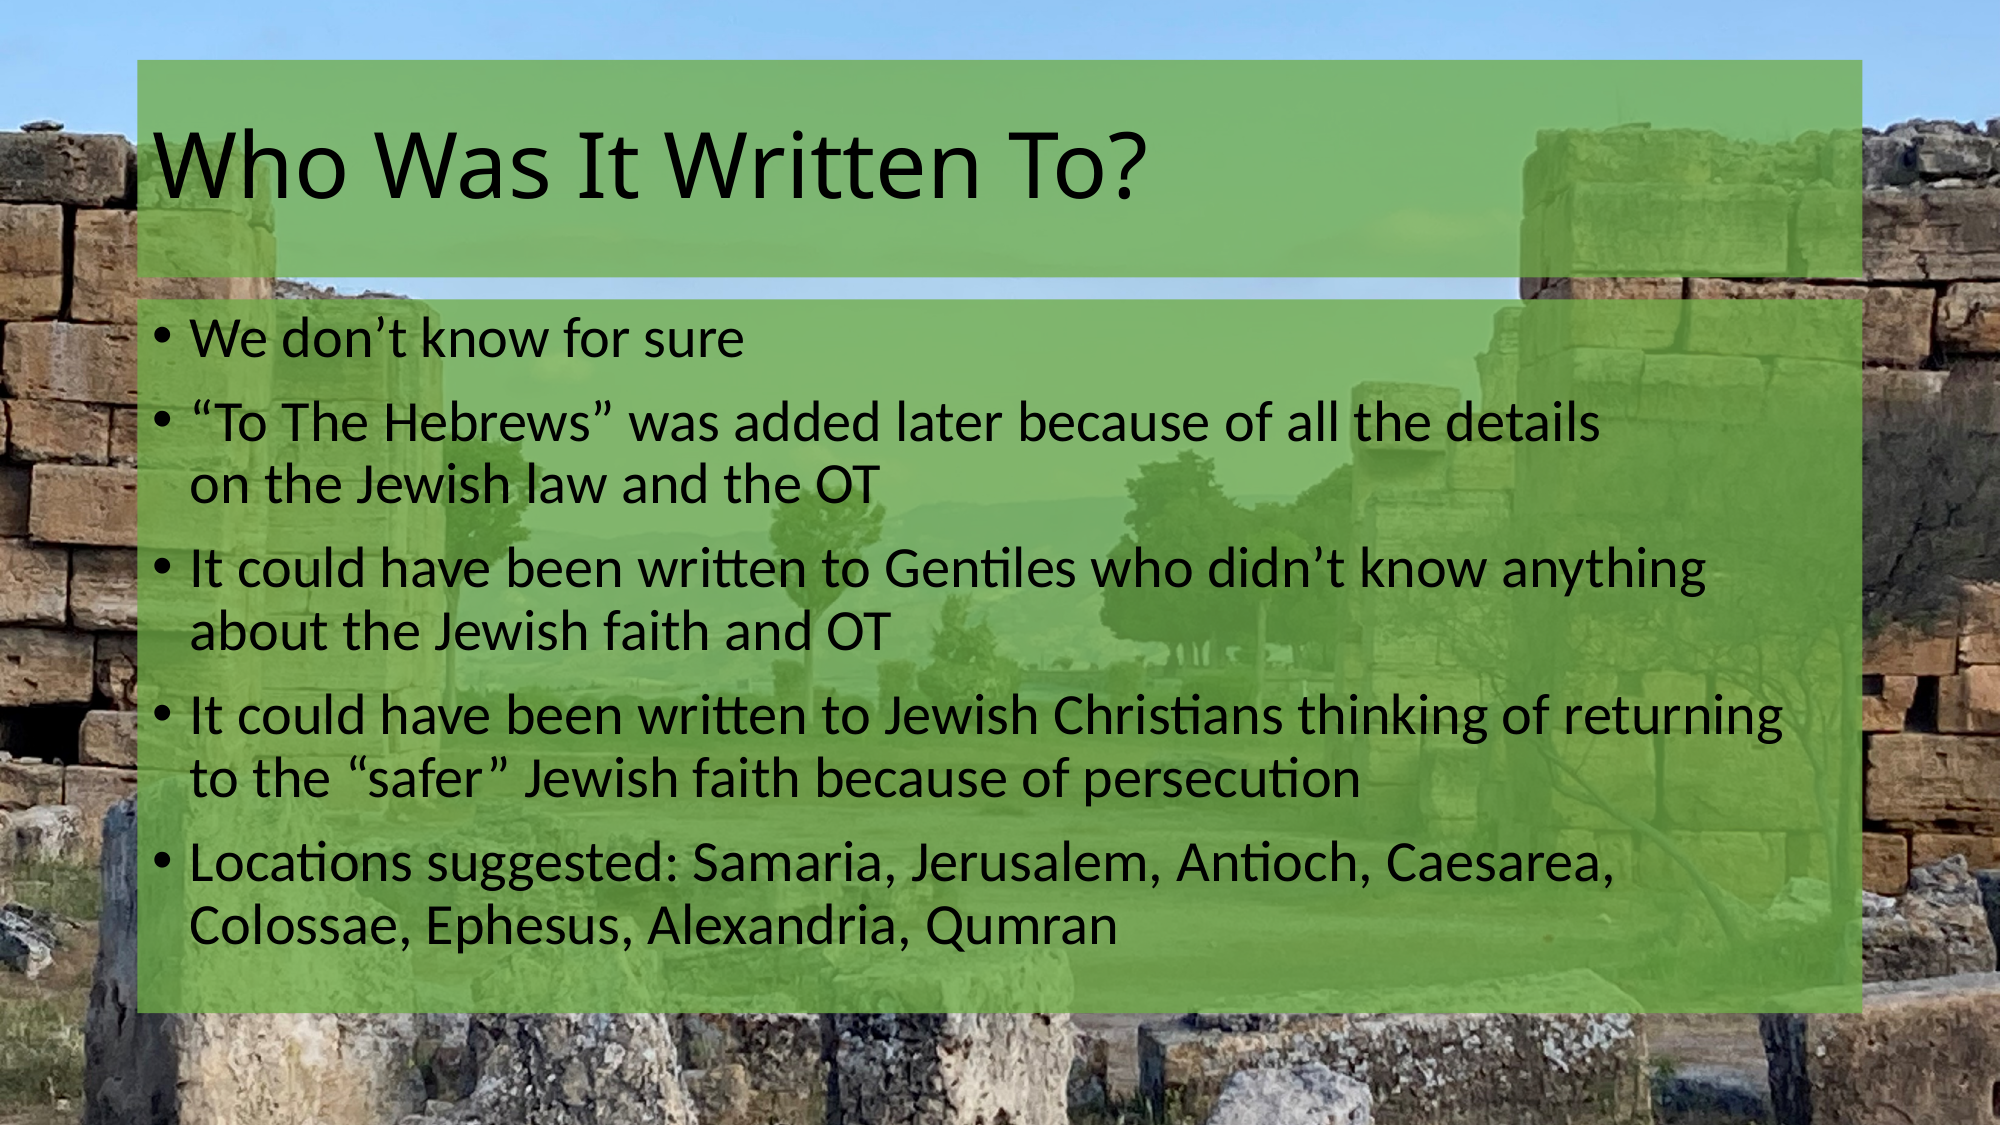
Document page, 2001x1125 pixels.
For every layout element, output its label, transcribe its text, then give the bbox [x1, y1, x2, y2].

list We don’t know for sure “To The Hebrews” was added later because of all the details on the Jewish law and the OT It could have been written to Gentiles who didn’t know anything about the Jewish faith and OT It could have been written to Jewish Christians thinking of returning to the “safer” Jewish faith because of persecution Locations suggested: Samaria, Jerusalem, Antioch, Caesarea, Colossae, Ephesus, Alexandria, Qumran [137, 299, 1863, 1014]
title Who Was It Written To? [137, 59, 1863, 278]
picture [0, 0, 2000, 1125]
